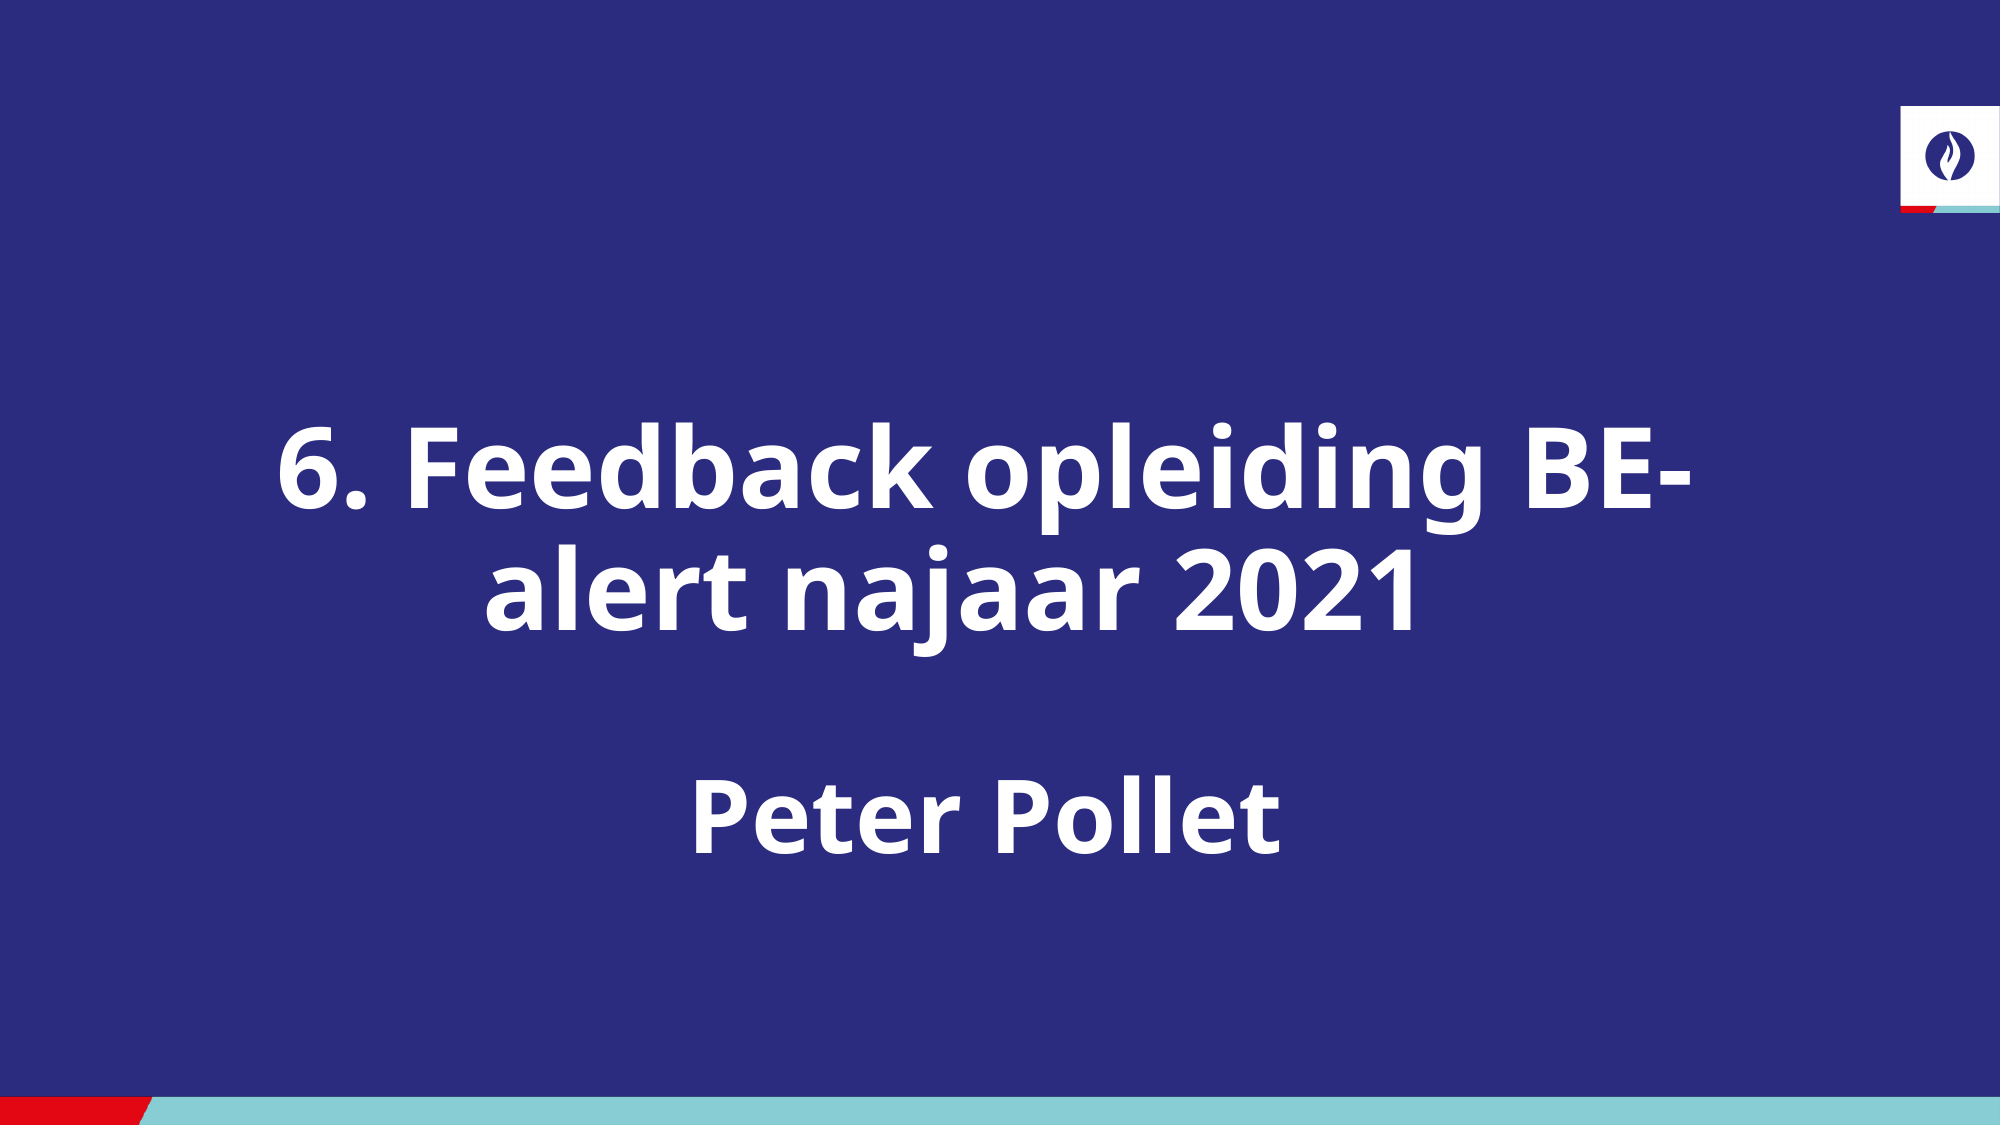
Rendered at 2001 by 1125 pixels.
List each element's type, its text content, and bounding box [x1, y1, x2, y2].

picture [0, 0, 2000, 1125]
title 6. Feedback opleiding BE-alert najaar 2021 Peter Pollet [252, 399, 1718, 876]
